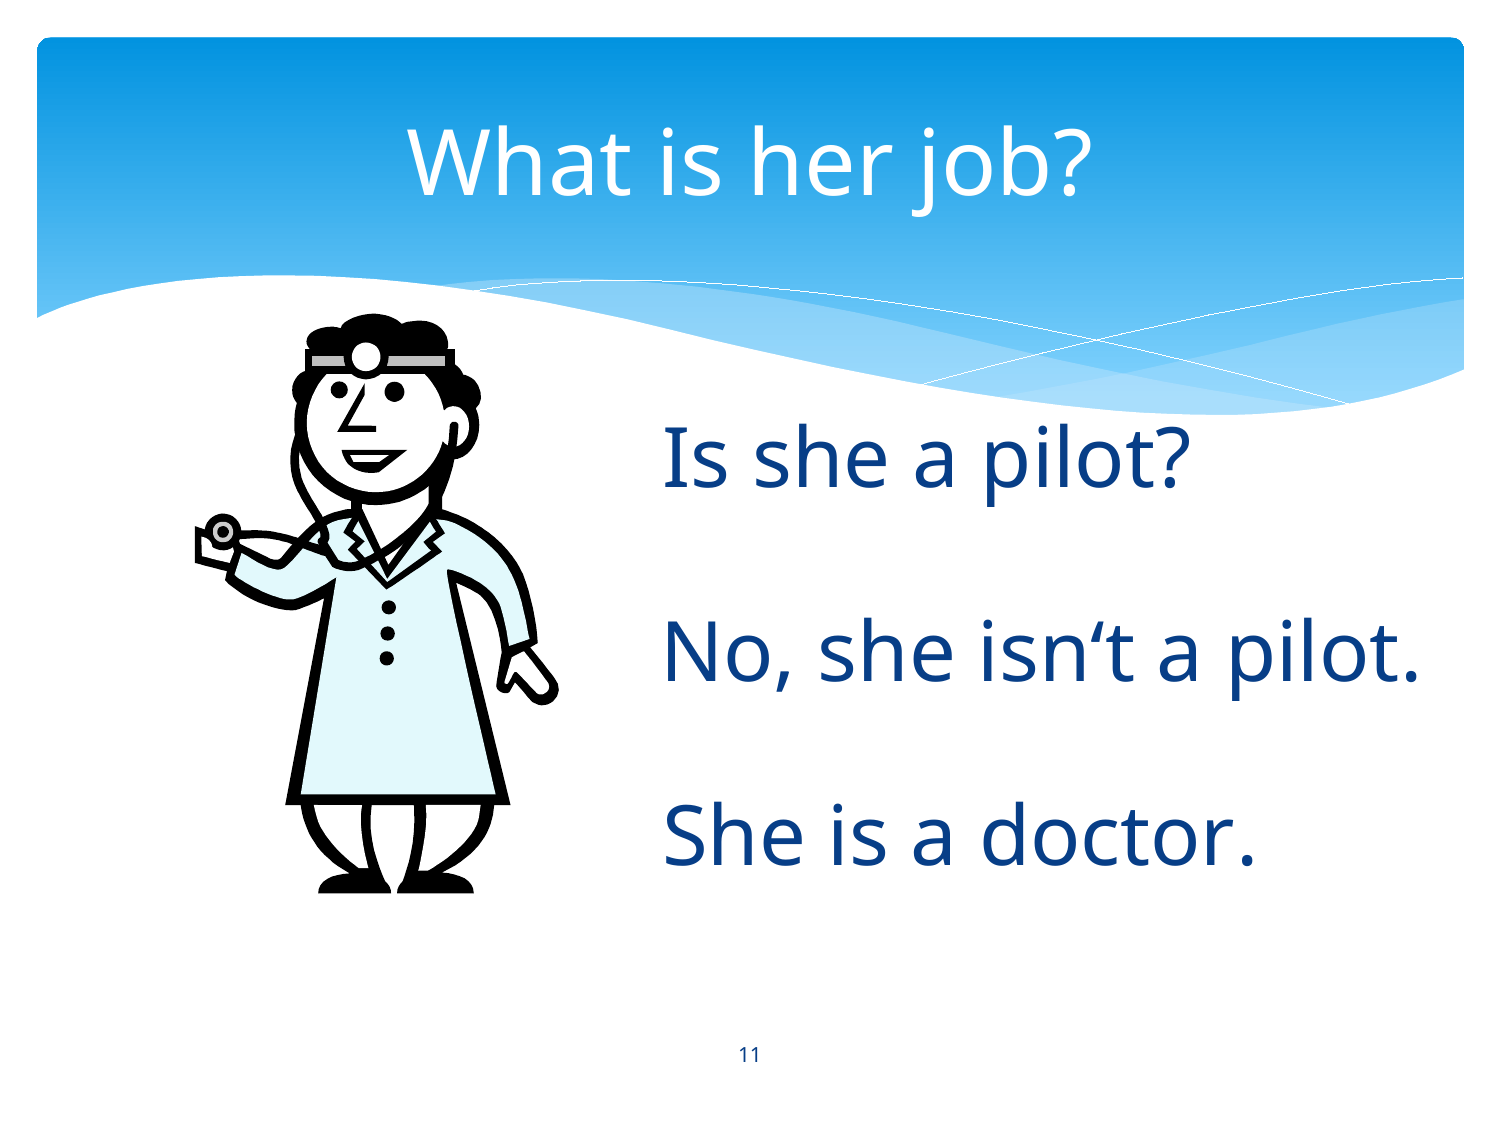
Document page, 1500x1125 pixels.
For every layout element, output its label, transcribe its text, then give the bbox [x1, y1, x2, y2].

title What is her job? [75, 55, 1425, 261]
text_box No, she isn‘t a pilot. [645, 591, 1461, 706]
picture [194, 313, 561, 894]
slide_number 11 [654, 1025, 846, 1086]
text_box Is she a pilot? [647, 397, 1325, 512]
text_box She is a doctor. [647, 775, 1309, 890]
